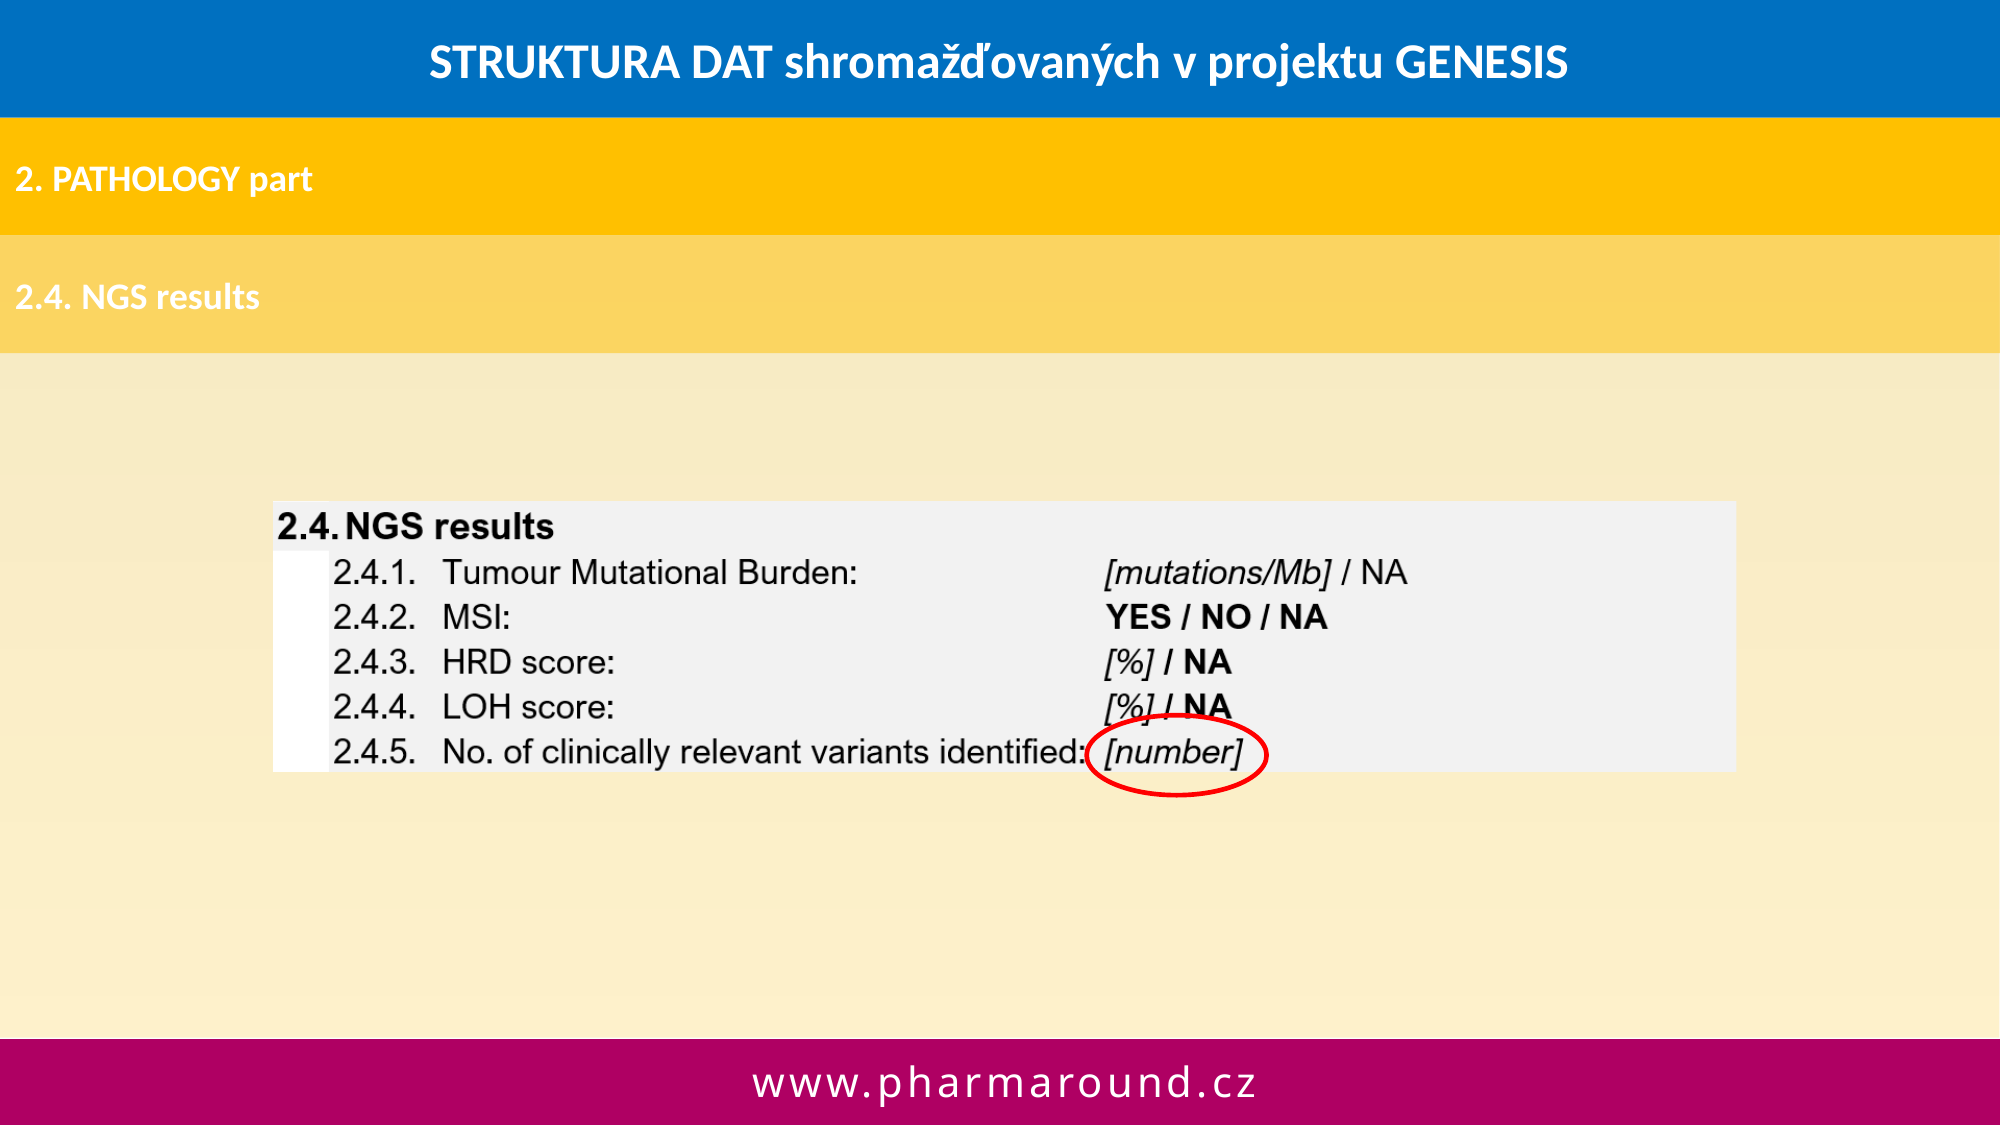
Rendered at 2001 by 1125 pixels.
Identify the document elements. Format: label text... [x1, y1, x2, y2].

text_box 2.4. NGS results [0, 234, 2000, 355]
text_box [1105, 781, 1249, 797]
text_box 2. PATHOLOGY part [0, 116, 2000, 234]
picture [272, 500, 1737, 773]
text_box www.pharmaround.cz [179, 1053, 1830, 1105]
text_box [0, 355, 2000, 1039]
text_box STRUKTURA DAT shromažďovaných v projektu GENESIS [0, 0, 2000, 116]
